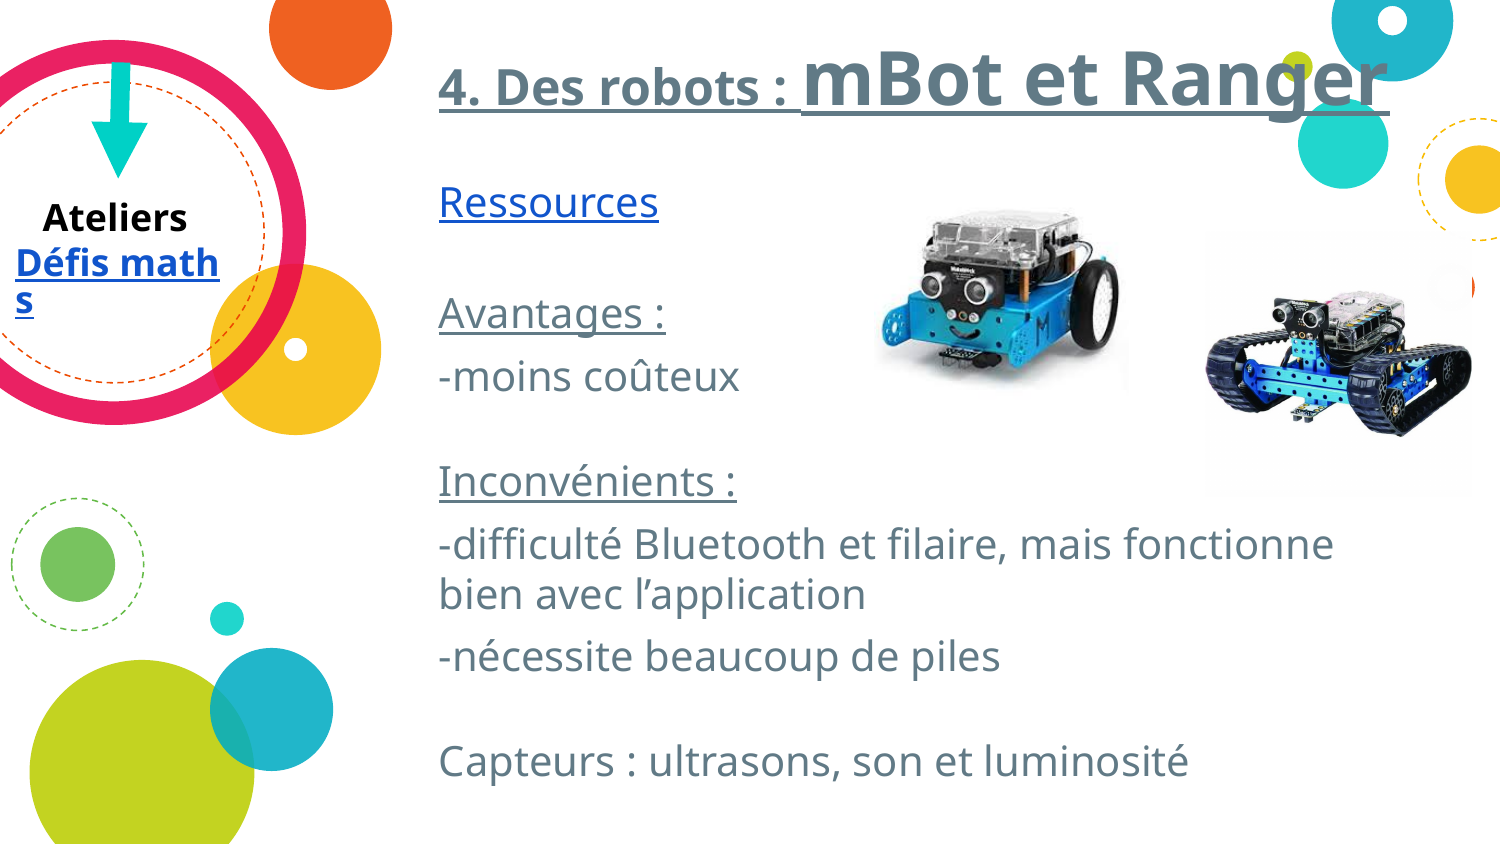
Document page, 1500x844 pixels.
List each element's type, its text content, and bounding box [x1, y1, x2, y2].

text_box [117, 62, 122, 179]
picture [874, 173, 1130, 407]
picture [1205, 230, 1472, 498]
title 4. Des robots : mBot et Ranger Ressources Avantages : -moins coûteux Inconvénients : -difficulté Bluetooth et filaire, mais fonctionne bien avec l’application -nécessite beaucoup de piles Capteurs : ultrasons, son et luminosité [423, 26, 1422, 800]
text_box Ateliers Défis maths [0, 178, 241, 356]
